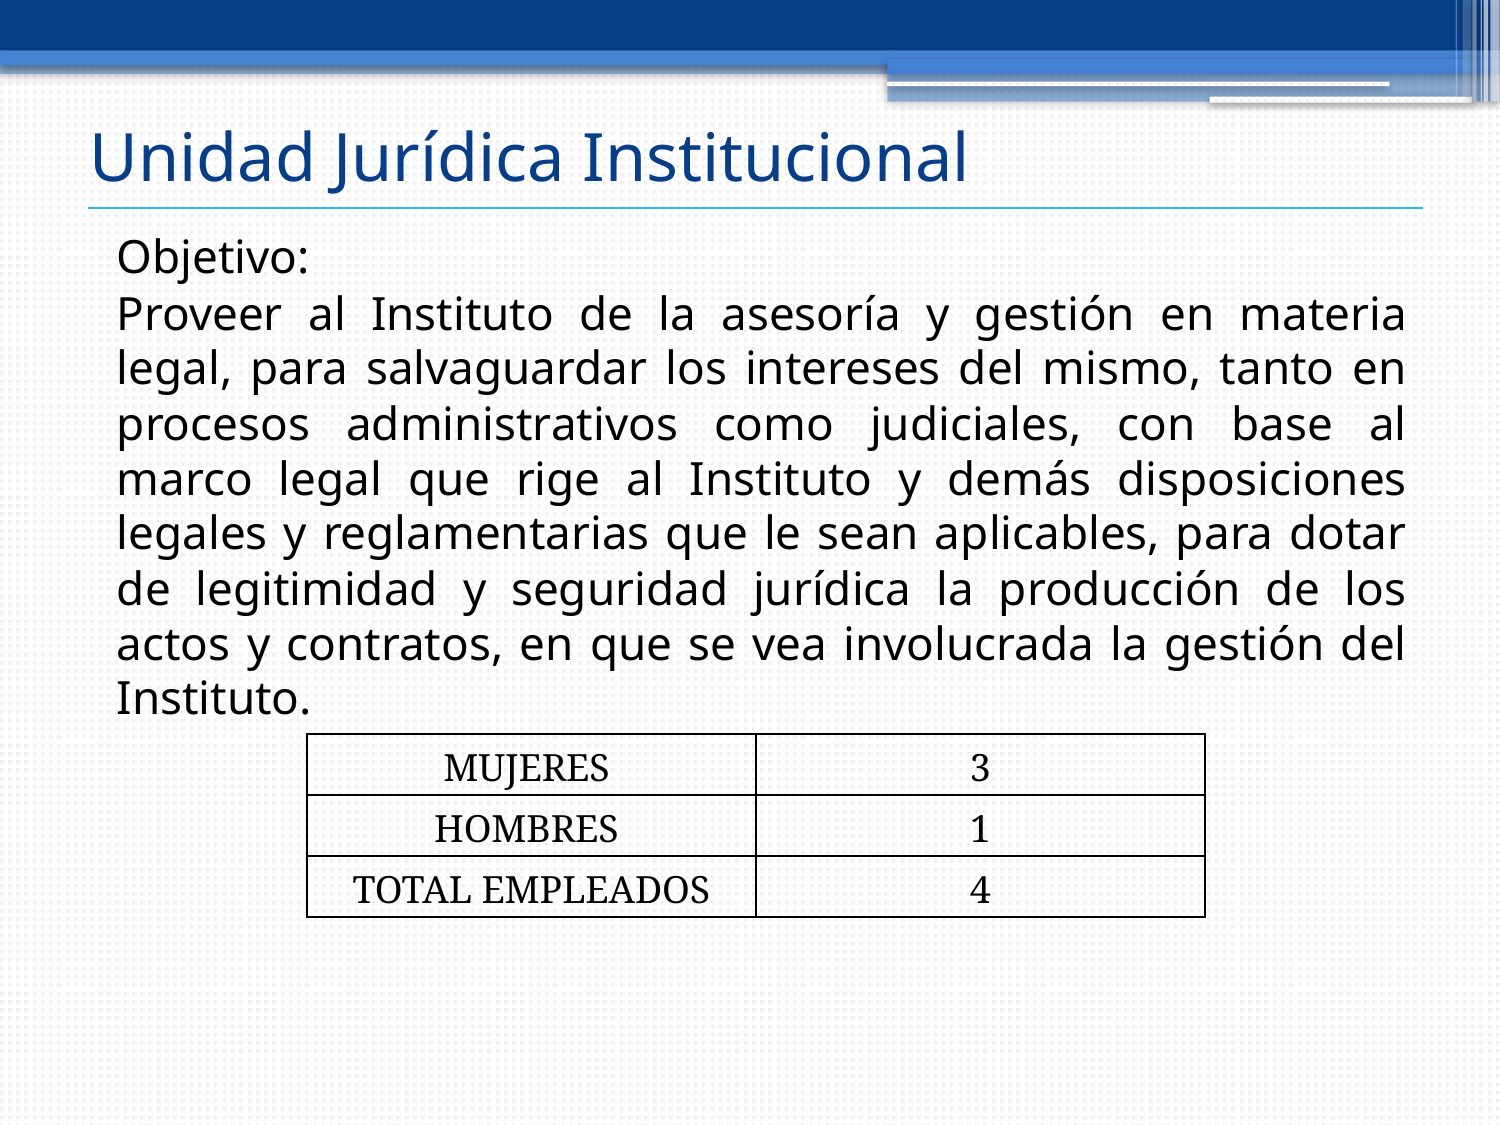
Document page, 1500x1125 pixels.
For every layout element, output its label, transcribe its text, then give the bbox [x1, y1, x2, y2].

table_cell 4 [757, 857, 1204, 916]
table_cell TOTAL EMPLEADOS [308, 857, 755, 916]
table_header MUJERES [308, 735, 755, 794]
table_header 3 [757, 735, 1204, 794]
table_cell 1 [757, 796, 1204, 855]
title Unidad Jurídica Institucional [75, 90, 1425, 220]
text_box Objetivo: Proveer al Instituto de la asesoría y gestión en materia legal, para salvaguardar los intereses del mismo, tanto en procesos administrativos como judiciales, con base al marco legal que rige al Instituto y demás disposiciones legales y reglamentarias que le sean aplicables, para dotar de legitimidad y seguridad jurídica la producción de los actos y contratos, en que se vea involucrada la gestión del Instituto. [88, 219, 1424, 732]
table_cell HOMBRES [308, 796, 755, 855]
